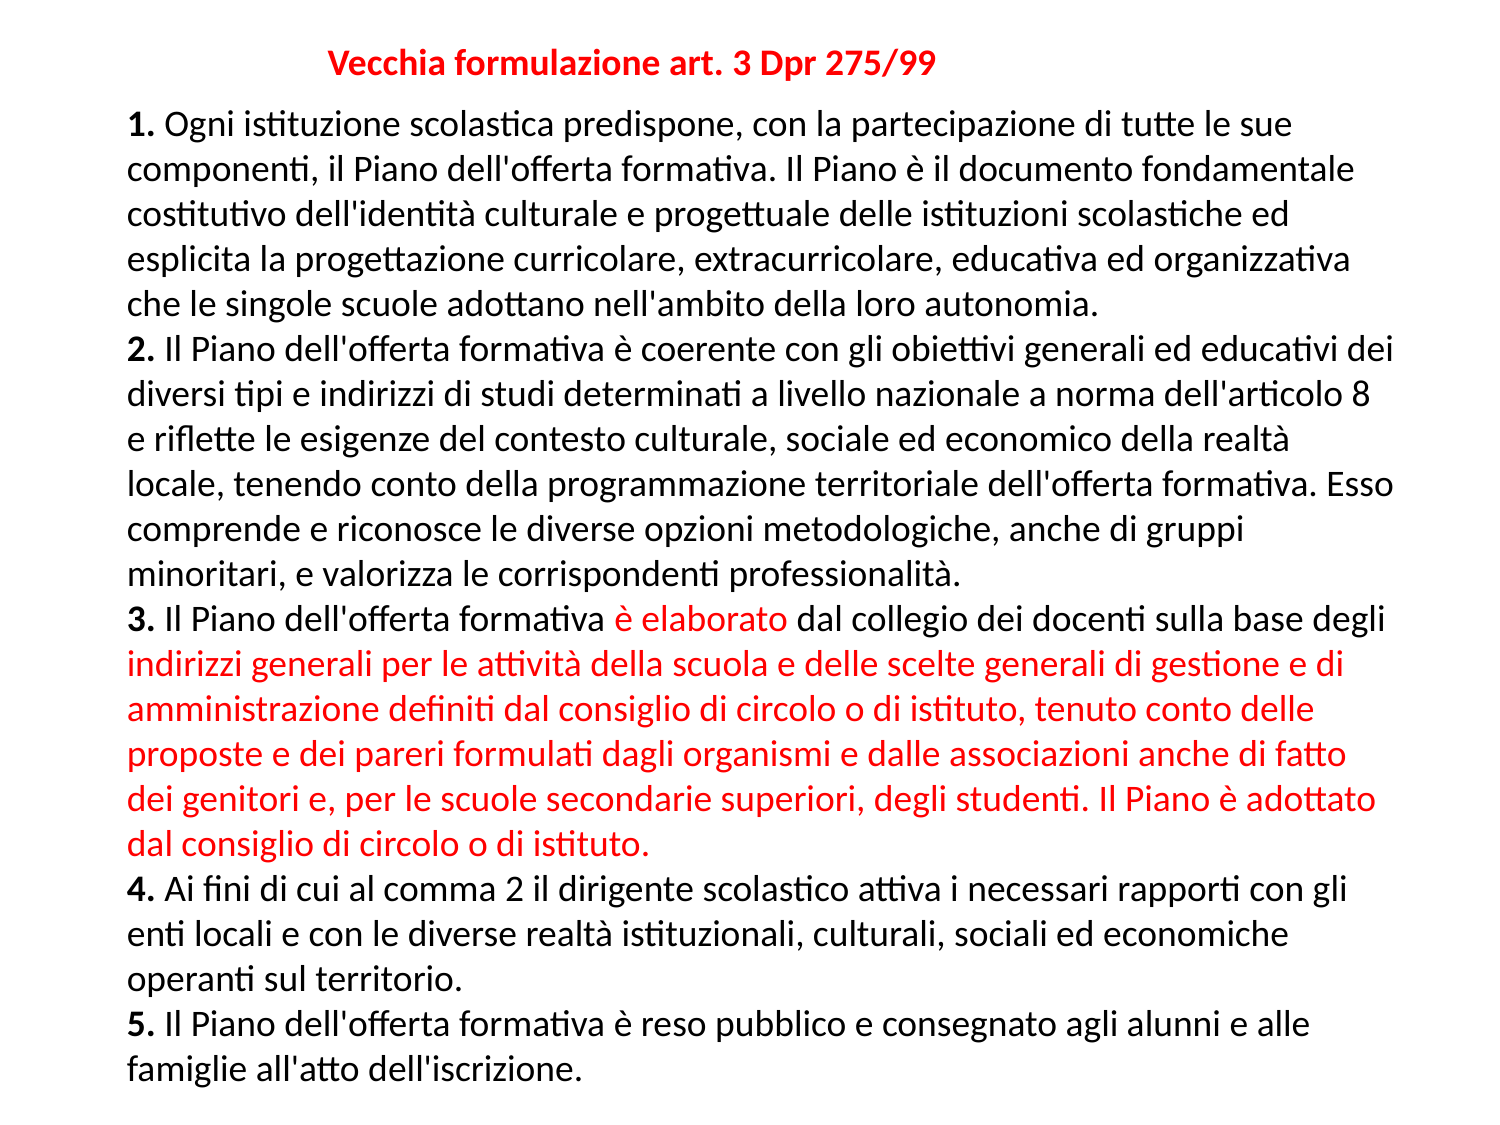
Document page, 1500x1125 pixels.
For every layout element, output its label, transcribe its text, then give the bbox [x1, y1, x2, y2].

text_box 1. Ogni istituzione scolastica predispone, con la partecipazione di tutte le sue componenti, il Piano dell'offerta formativa. Il Piano è il documento fondamentale costitutivo dell'identità culturale e progettuale delle istituzioni scolastiche ed esplicita la progettazione curricolare, extracurricolare, educativa ed organizzativa che le singole scuole adottano nell'ambito della loro autonomia. 2. Il Piano dell'offerta formativa è coerente con gli obiettivi generali ed educativi dei diversi tipi e indirizzi di studi determinati a livello nazionale a norma dell'articolo 8 e riflette le esigenze del contesto culturale, sociale ed economico della realtà locale, tenendo conto della programmazione territoriale dell'offerta formativa. Esso comprende e riconosce le diverse opzioni metodologiche, anche di gruppi minoritari, e valorizza le corrispondenti professionalità. 3. Il Piano dell'offerta formativa è elaborato dal collegio dei docenti sulla base degli indirizzi generali per le attività della scuola e delle scelte generali di gestione e di amministrazione definiti dal consiglio di circolo o di istituto, tenuto conto delle proposte e dei pareri formulati dagli organismi e dalle associazioni anche di fatto dei genitori e, per le scuole secondarie superiori, degli studenti. Il Piano è adottato dal consiglio di circolo o di istituto. 4. Ai fini di cui al comma 2 il dirigente scolastico attiva i necessari rapporti con gli enti locali e con le diverse realtà istituzionali, culturali, sociali ed economiche operanti sul territorio. 5. Il Piano dell'offerta formativa è reso pubblico e consegnato agli alunni e alle famiglie all'atto dell'iscrizione. [112, 91, 1412, 1097]
text_box Vecchia formulazione art. 3 Dpr 275/99 [312, 30, 1022, 91]
